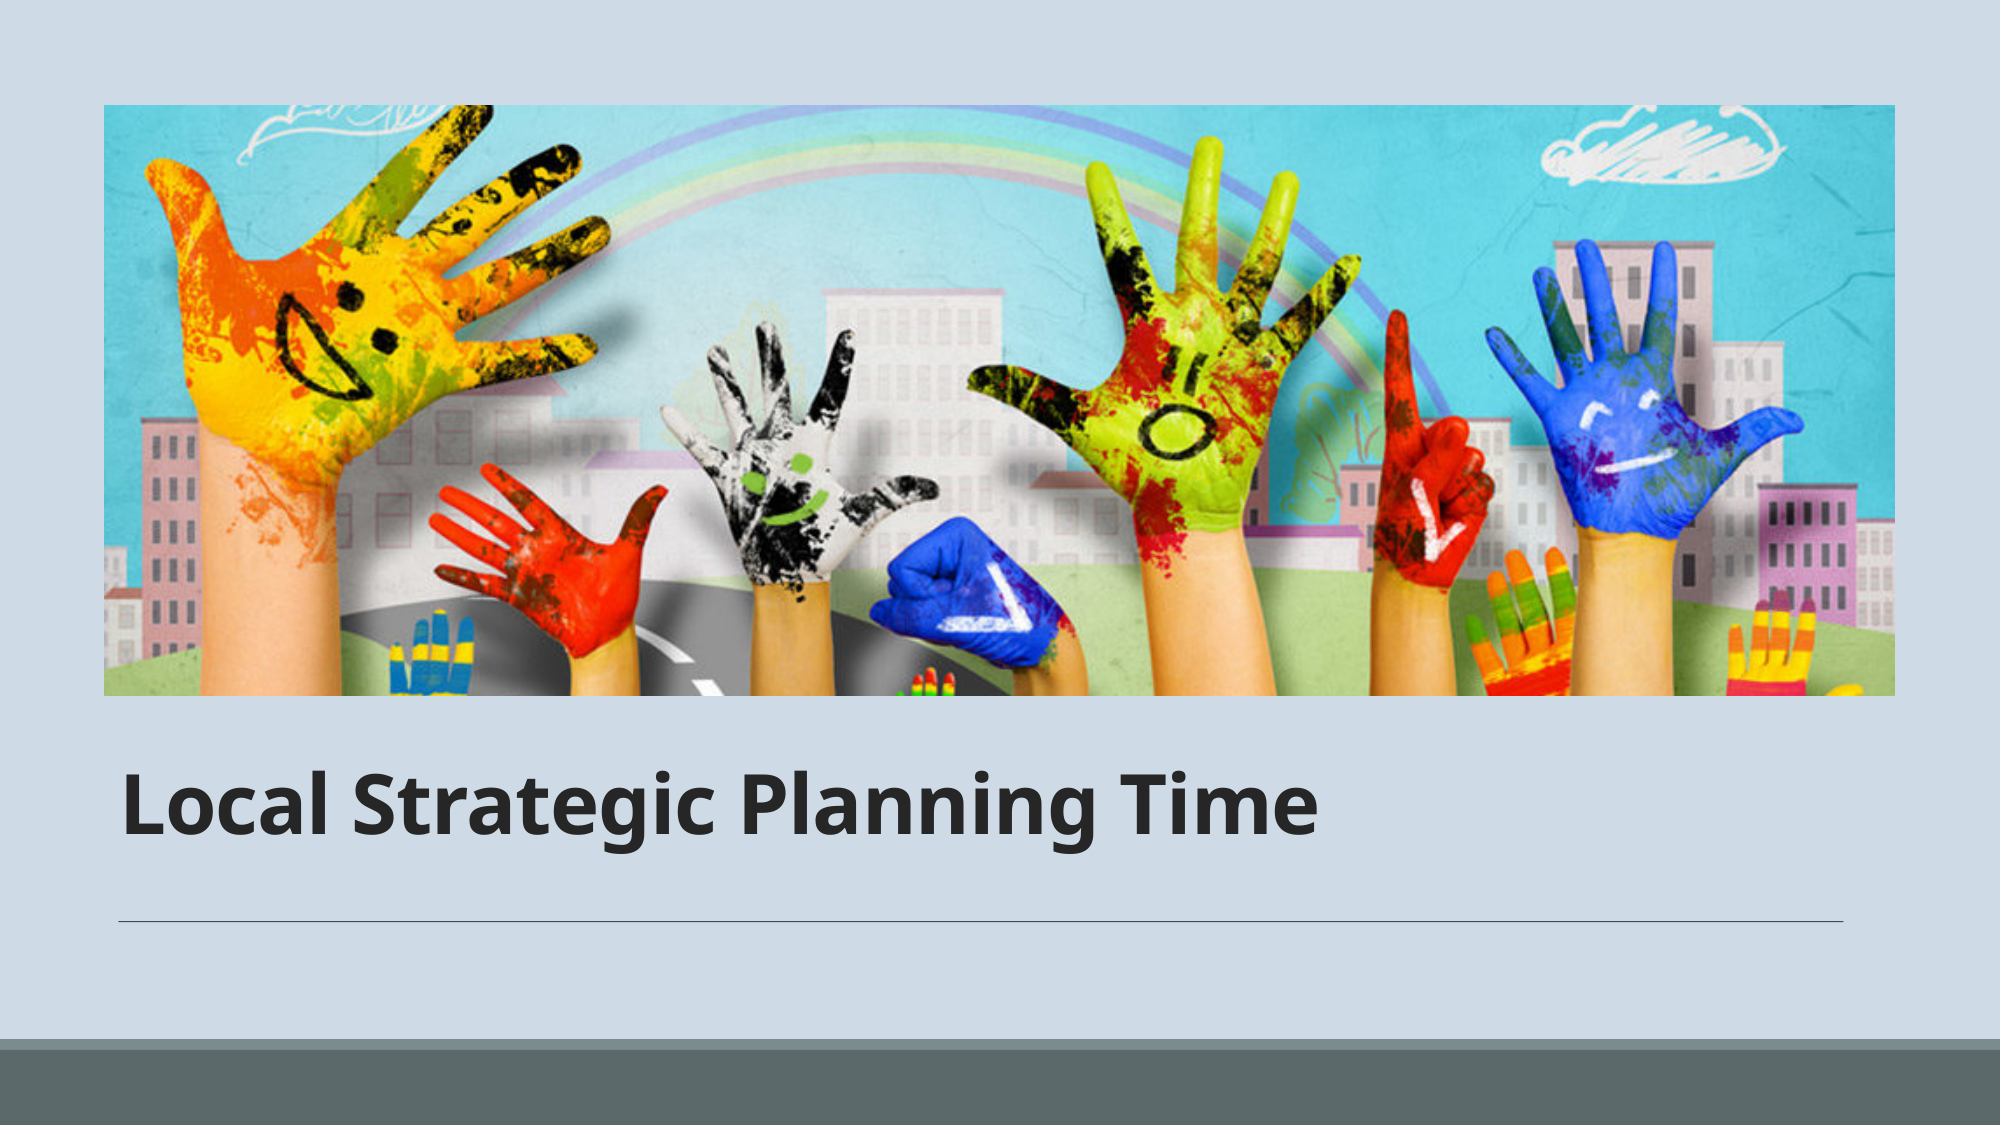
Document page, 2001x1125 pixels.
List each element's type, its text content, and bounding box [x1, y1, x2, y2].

title Local Strategic Planning Time [104, 816, 1894, 959]
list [103, 104, 1896, 697]
text_box [0, 0, 2000, 1038]
text_box [0, 1049, 2000, 1125]
text_box [0, 1038, 2000, 1049]
